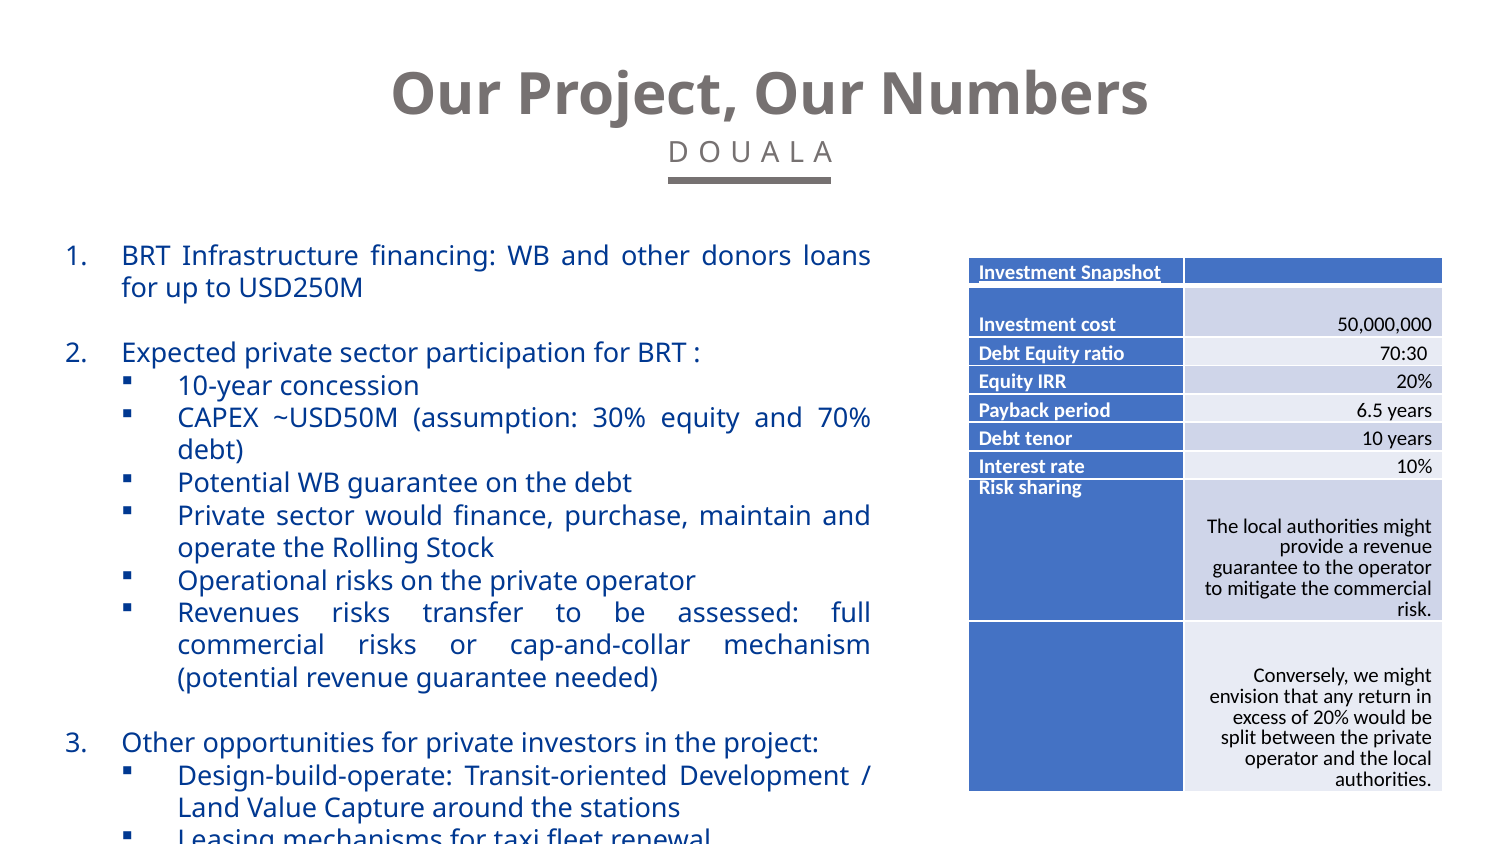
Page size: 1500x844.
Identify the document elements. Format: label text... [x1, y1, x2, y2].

table_cell [969, 622, 1183, 791]
table_cell Payback period [969, 395, 1183, 421]
table_cell 10% [1185, 452, 1442, 478]
table_cell Interest rate [969, 452, 1183, 478]
table_cell Risk sharing [969, 480, 1183, 620]
table_cell The local authorities might provide a revenue guarantee to the operator to mitigate the commercial risk. [1185, 480, 1442, 620]
table_cell Investment cost [969, 288, 1183, 336]
table_cell Conversely, we might envision that any return in excess of 20% would be split between the private operator and the local authorities. [1185, 622, 1442, 791]
table_header [1185, 258, 1442, 283]
table_cell 70:30 [1185, 338, 1442, 365]
table_cell 50,000,000 [1185, 288, 1442, 336]
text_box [557, 126, 943, 181]
table_cell Debt Equity ratio [969, 338, 1183, 365]
text_box Our Project, Our Numbers [264, 48, 1276, 134]
table_cell 10 years [1185, 423, 1442, 450]
table_header Investment Snapshot [969, 258, 1183, 283]
text_box BRT Infrastructure financing: WB and other donors loans for up to USD250M Expected private sector participation for BRT : 10-year concession CAPEX ~USD50M (assumption: 30% equity and 70% debt) Potential WB guarantee on the debt Private sector would finance, purchase, maintain and operate the Rolling Stock Operational risks on the private operator Revenues risks transfer to be assessed: full commercial risks or cap-and-collar mechanism (potential revenue guarantee needed) Other opportunities for private investors in the project: Design-build-operate: Transit-oriented Development / Land Value Capture around the stations Leasing mechanisms for taxi fleet renewal [50, 230, 886, 844]
table_cell Equity IRR [969, 366, 1183, 393]
table_cell Debt tenor [969, 423, 1183, 450]
table_cell 20% [1185, 366, 1442, 393]
table_cell 6.5 years [1185, 395, 1442, 421]
